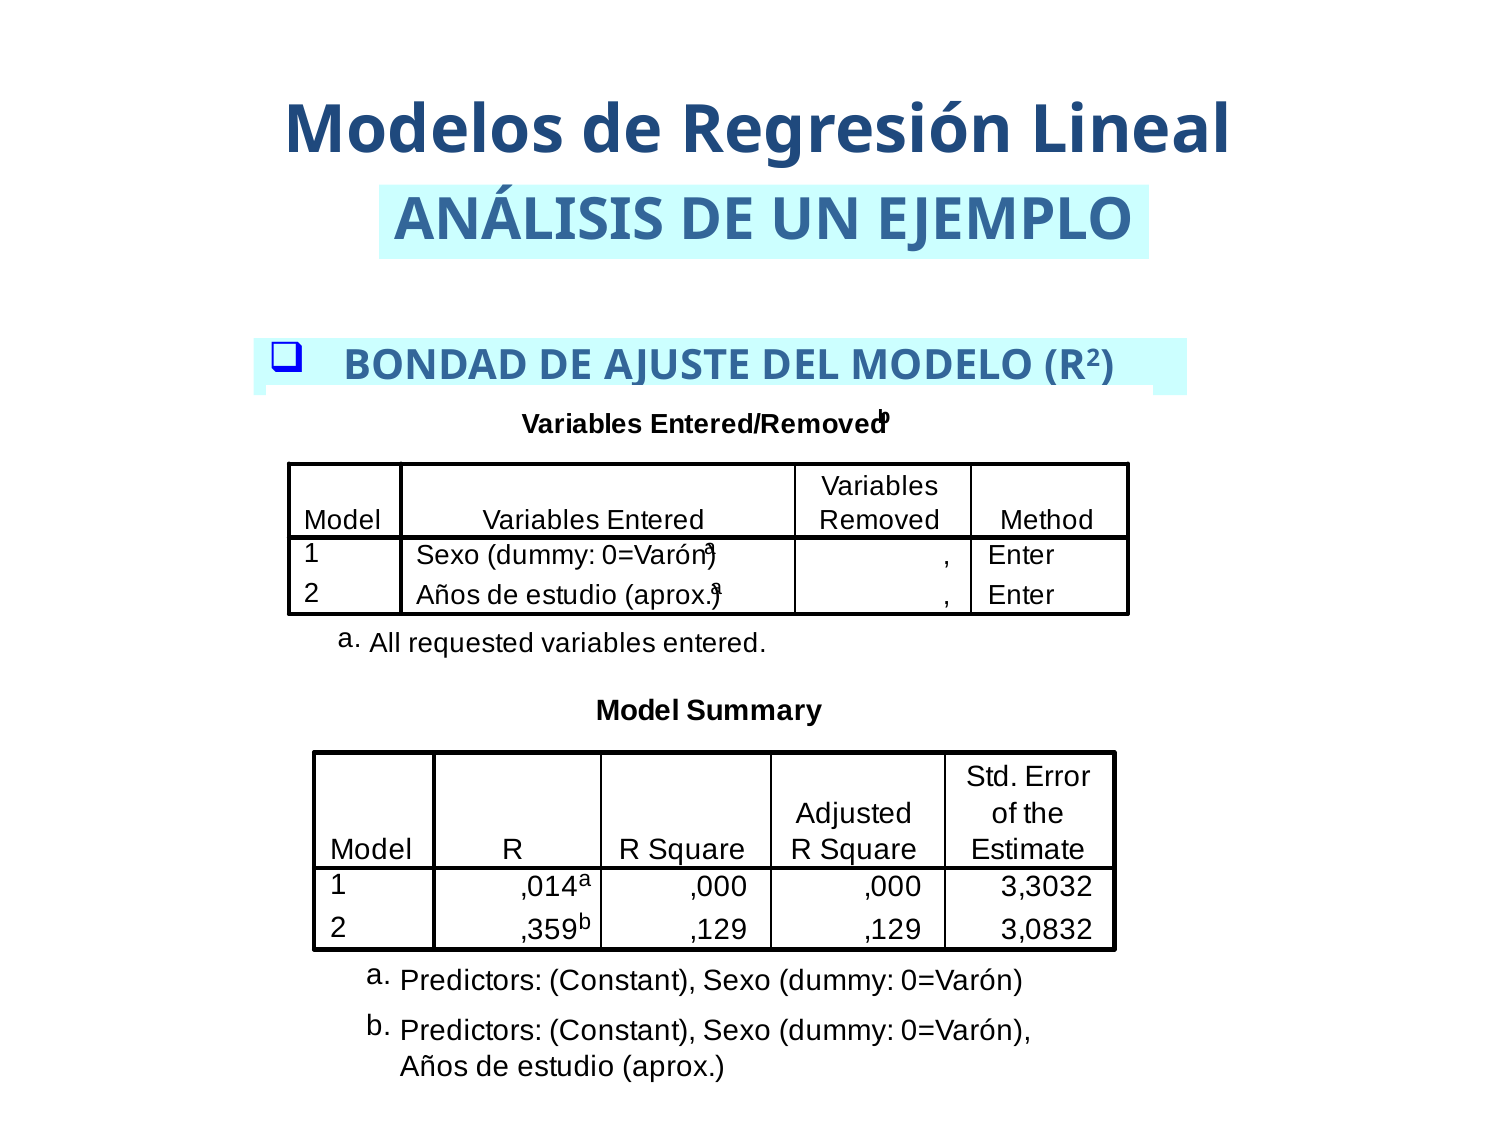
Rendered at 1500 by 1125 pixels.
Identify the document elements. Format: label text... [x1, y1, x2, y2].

text_box BONDAD DE AJUSTE DEL MODELO (R2) [253, 338, 1187, 396]
text_box Modelos de Regresión Lineal [268, 78, 1248, 173]
text_box ANÁLISIS DE UN EJEMPLO [379, 184, 1149, 259]
picture [265, 385, 1188, 1125]
